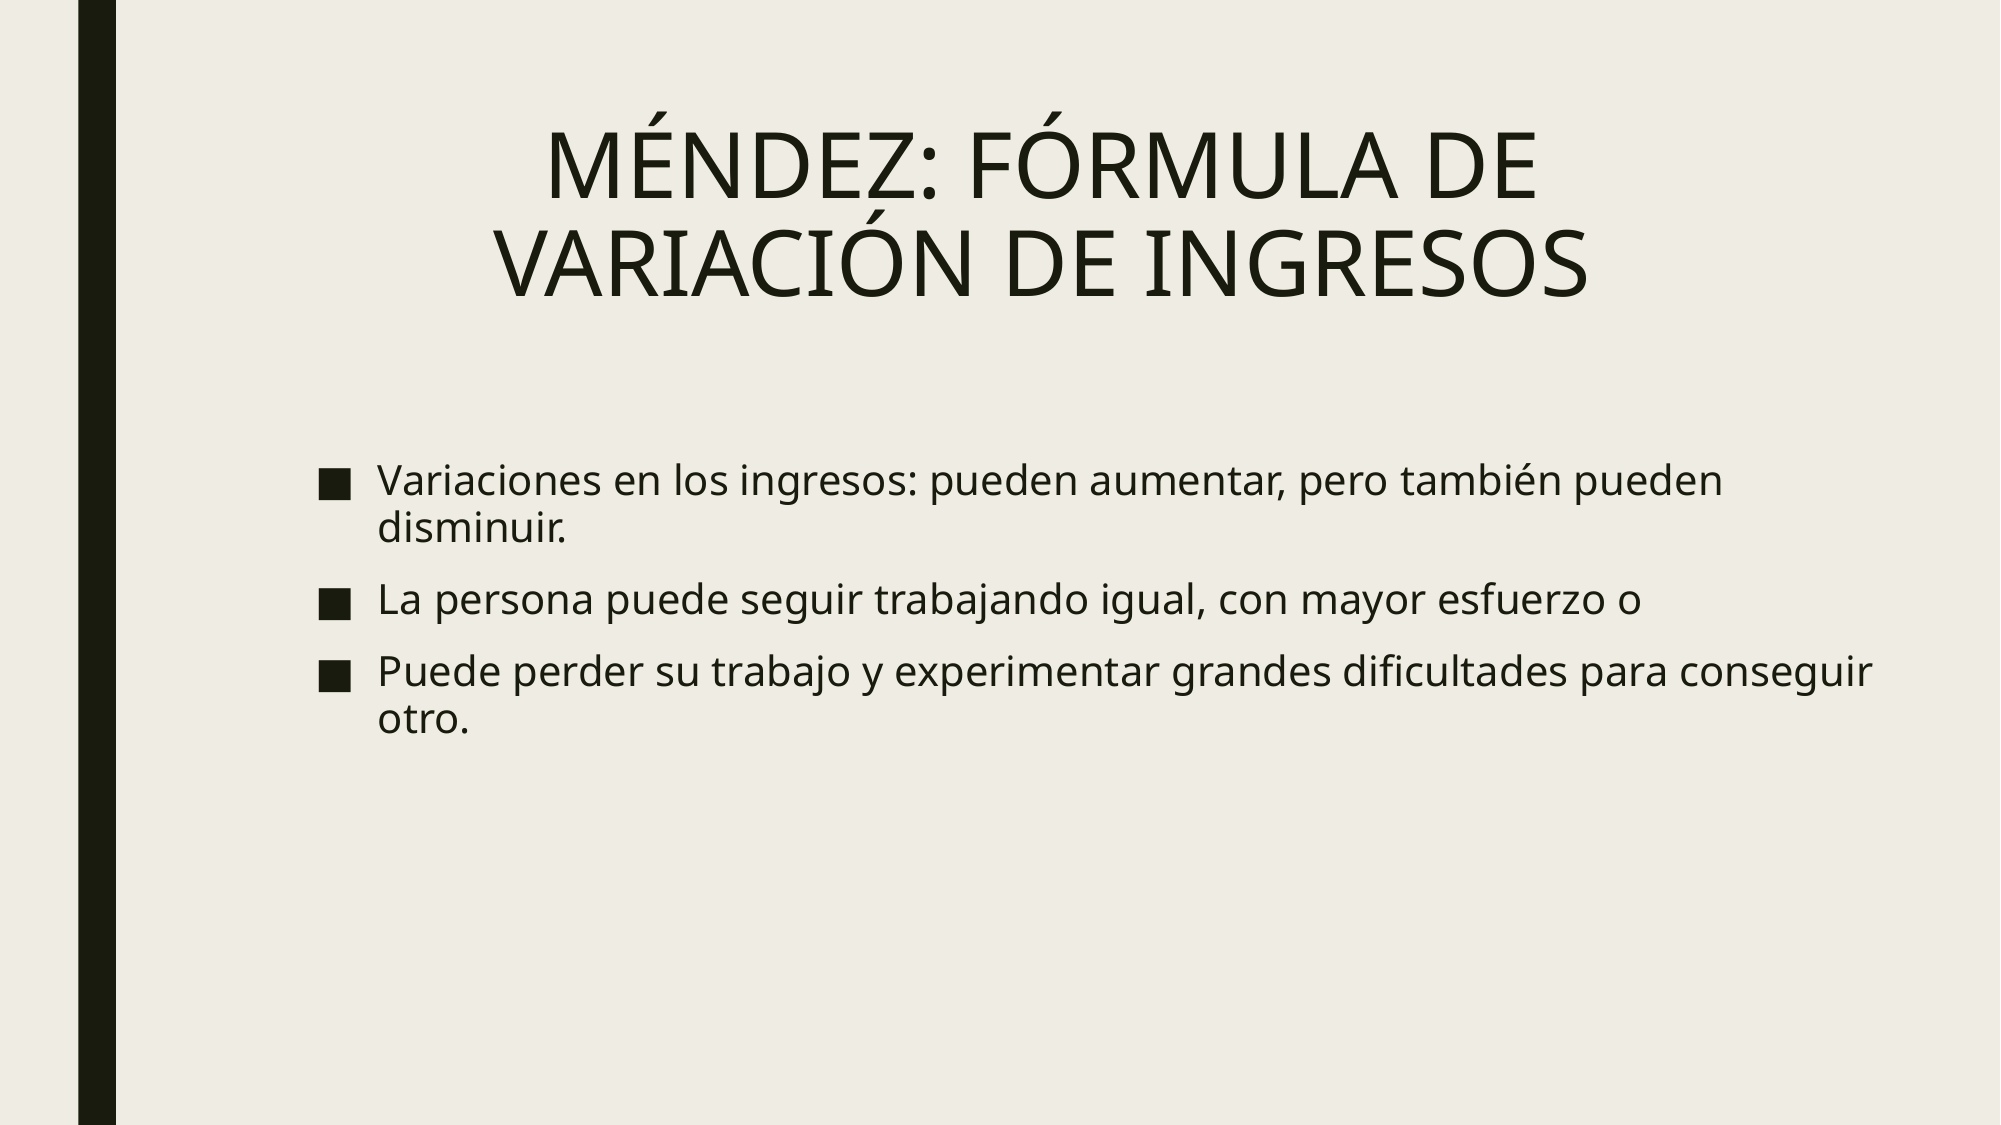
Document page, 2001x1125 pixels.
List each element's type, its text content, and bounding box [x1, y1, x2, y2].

title MÉNDEZ: FÓRMULA DE VARIACIÓN DE INGRESOS [300, 112, 1785, 375]
list Variaciones en los ingresos: pueden aumentar, pero también pueden disminuir. La persona puede seguir trabajando igual, con mayor esfuerzo o Puede perder su trabajo y experimentar grandes dificultades para conseguir otro. [300, 375, 1893, 969]
